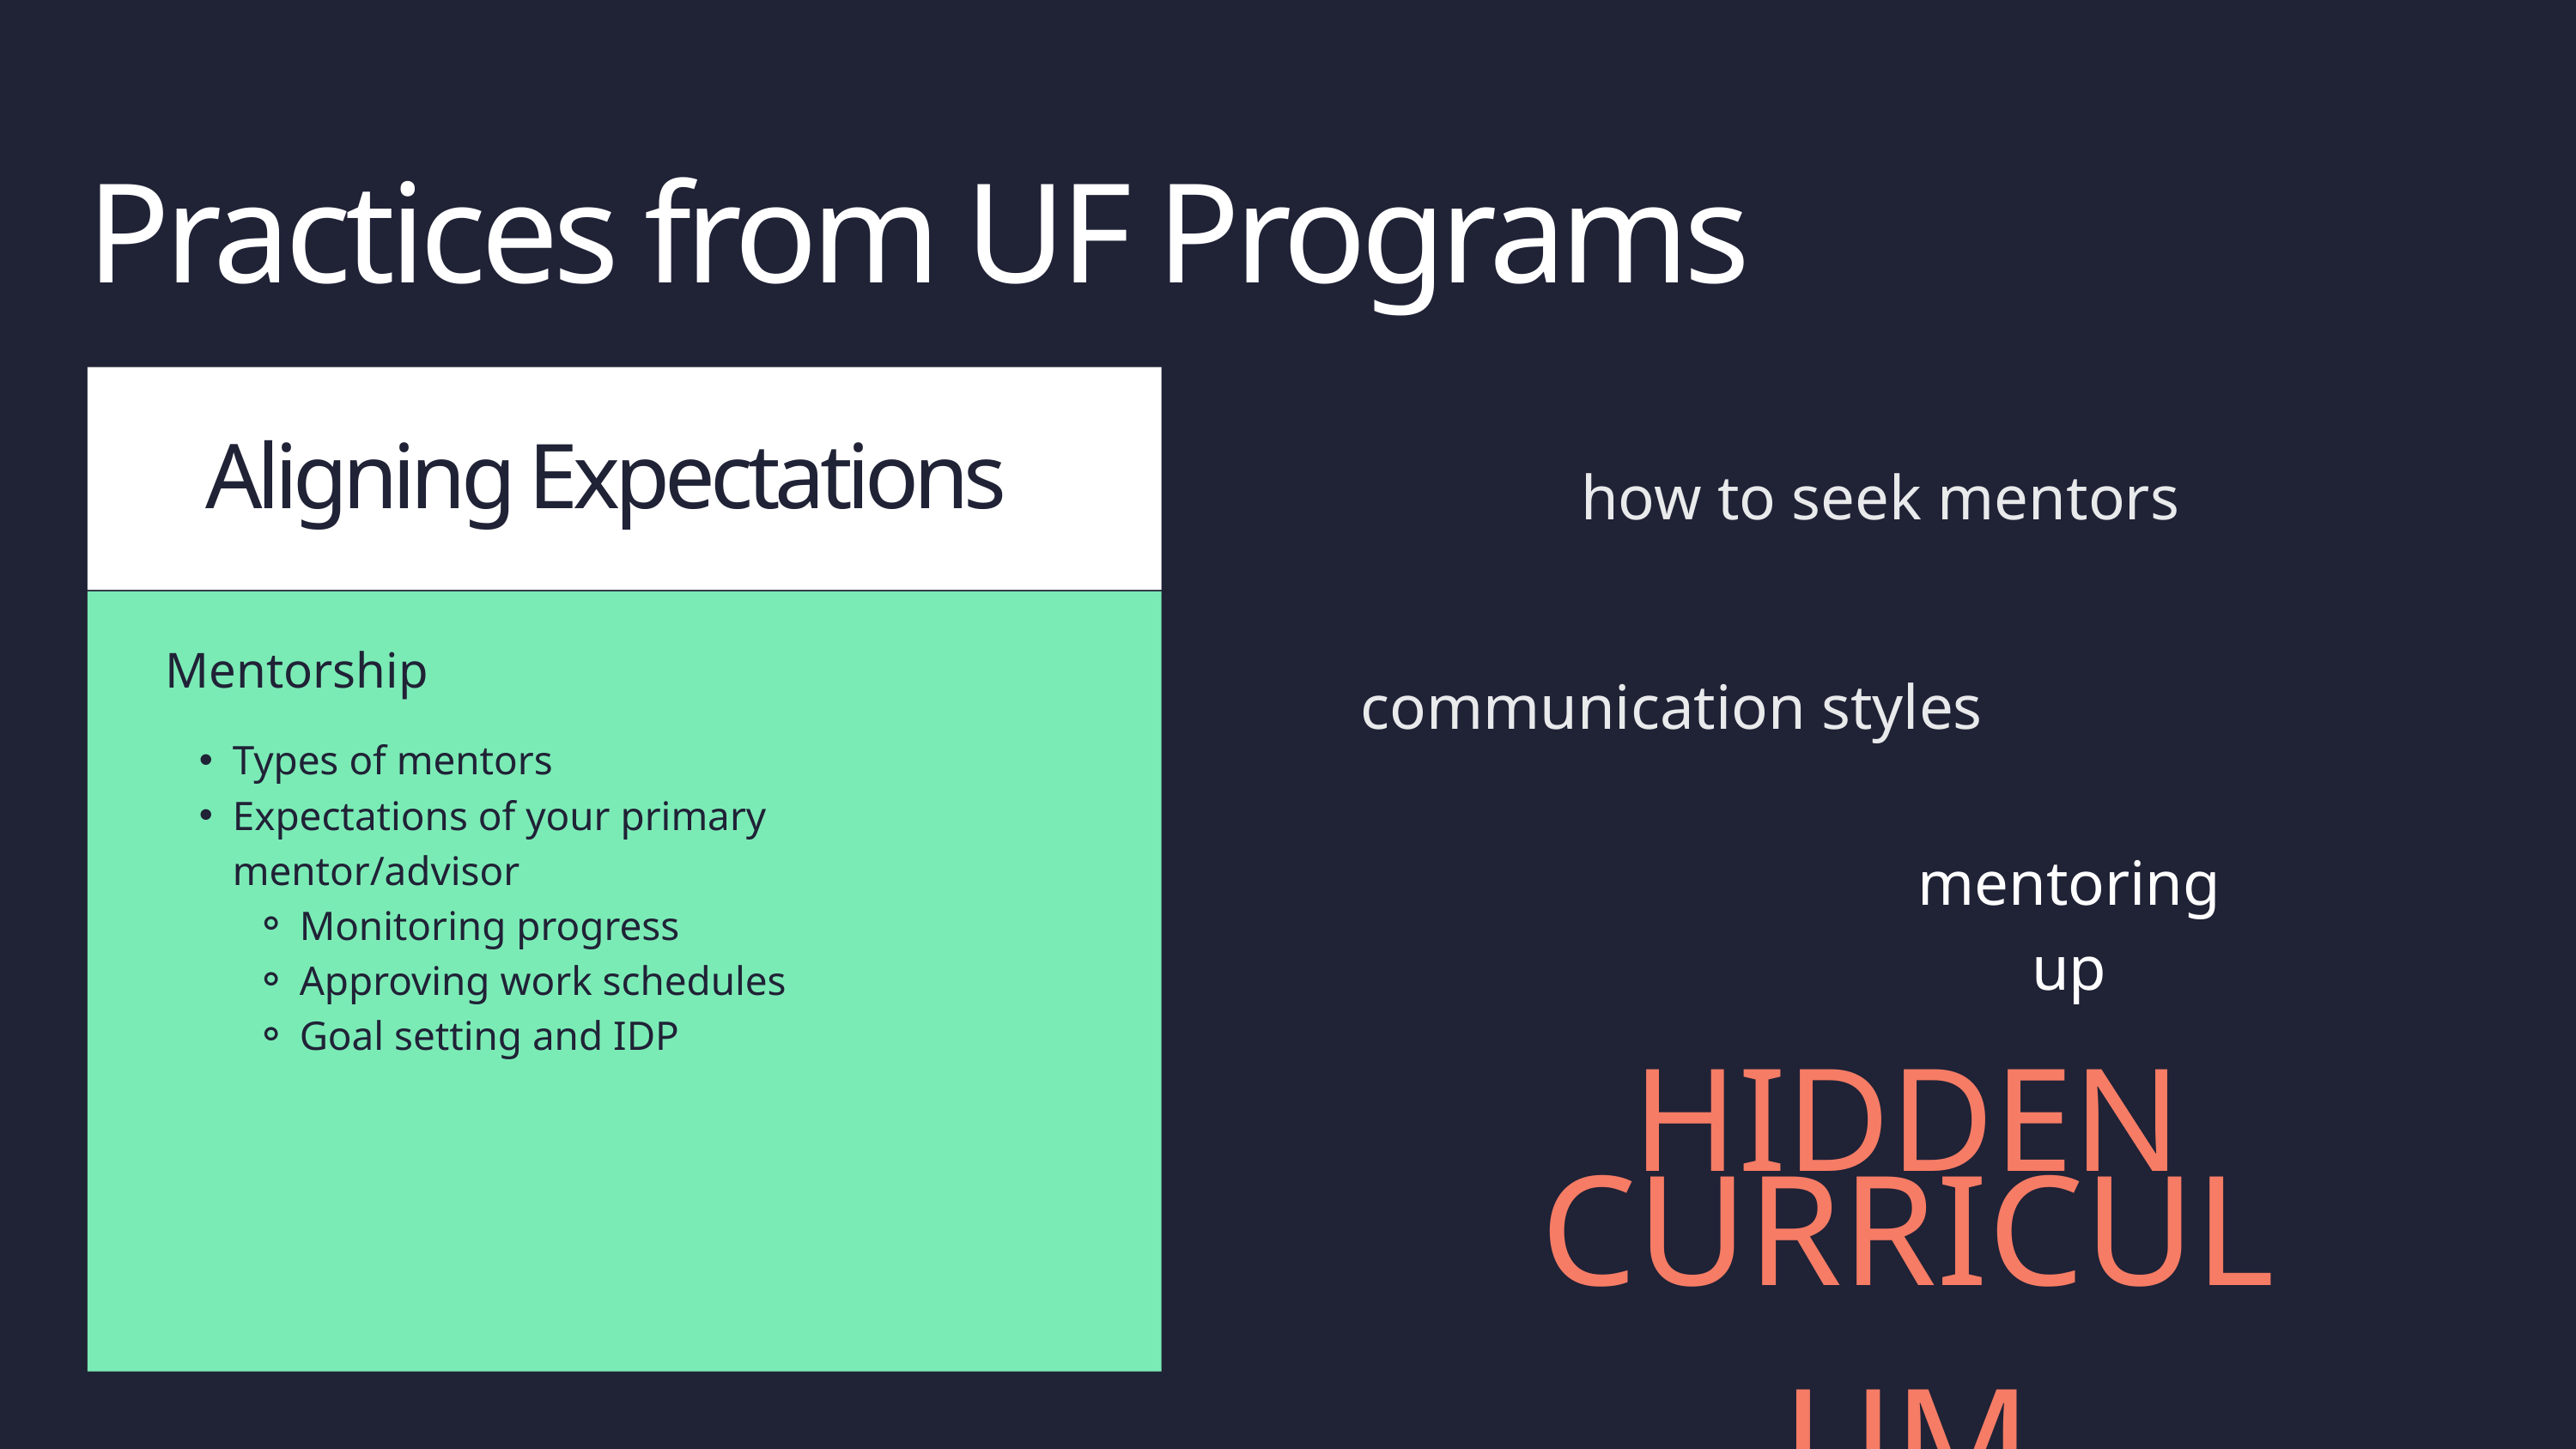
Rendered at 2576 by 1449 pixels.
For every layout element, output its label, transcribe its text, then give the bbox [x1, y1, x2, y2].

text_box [1518, 1016, 2296, 1304]
text_box Aligning Expectations [205, 419, 1043, 527]
text_box mentoring up [1880, 832, 2258, 1003]
text_box communication styles [1349, 656, 2011, 742]
text_box how to seek mentors [1577, 446, 2184, 532]
text_box Types of mentors Expectations of your primary mentor/advisor Monitoring progress Approving work schedules Goal setting and IDP [165, 727, 829, 1059]
text_box [87, 367, 1162, 591]
text_box [87, 591, 1162, 1372]
text_box Practices from UF Programs [87, 144, 1823, 311]
text_box Mentorship [165, 630, 695, 698]
